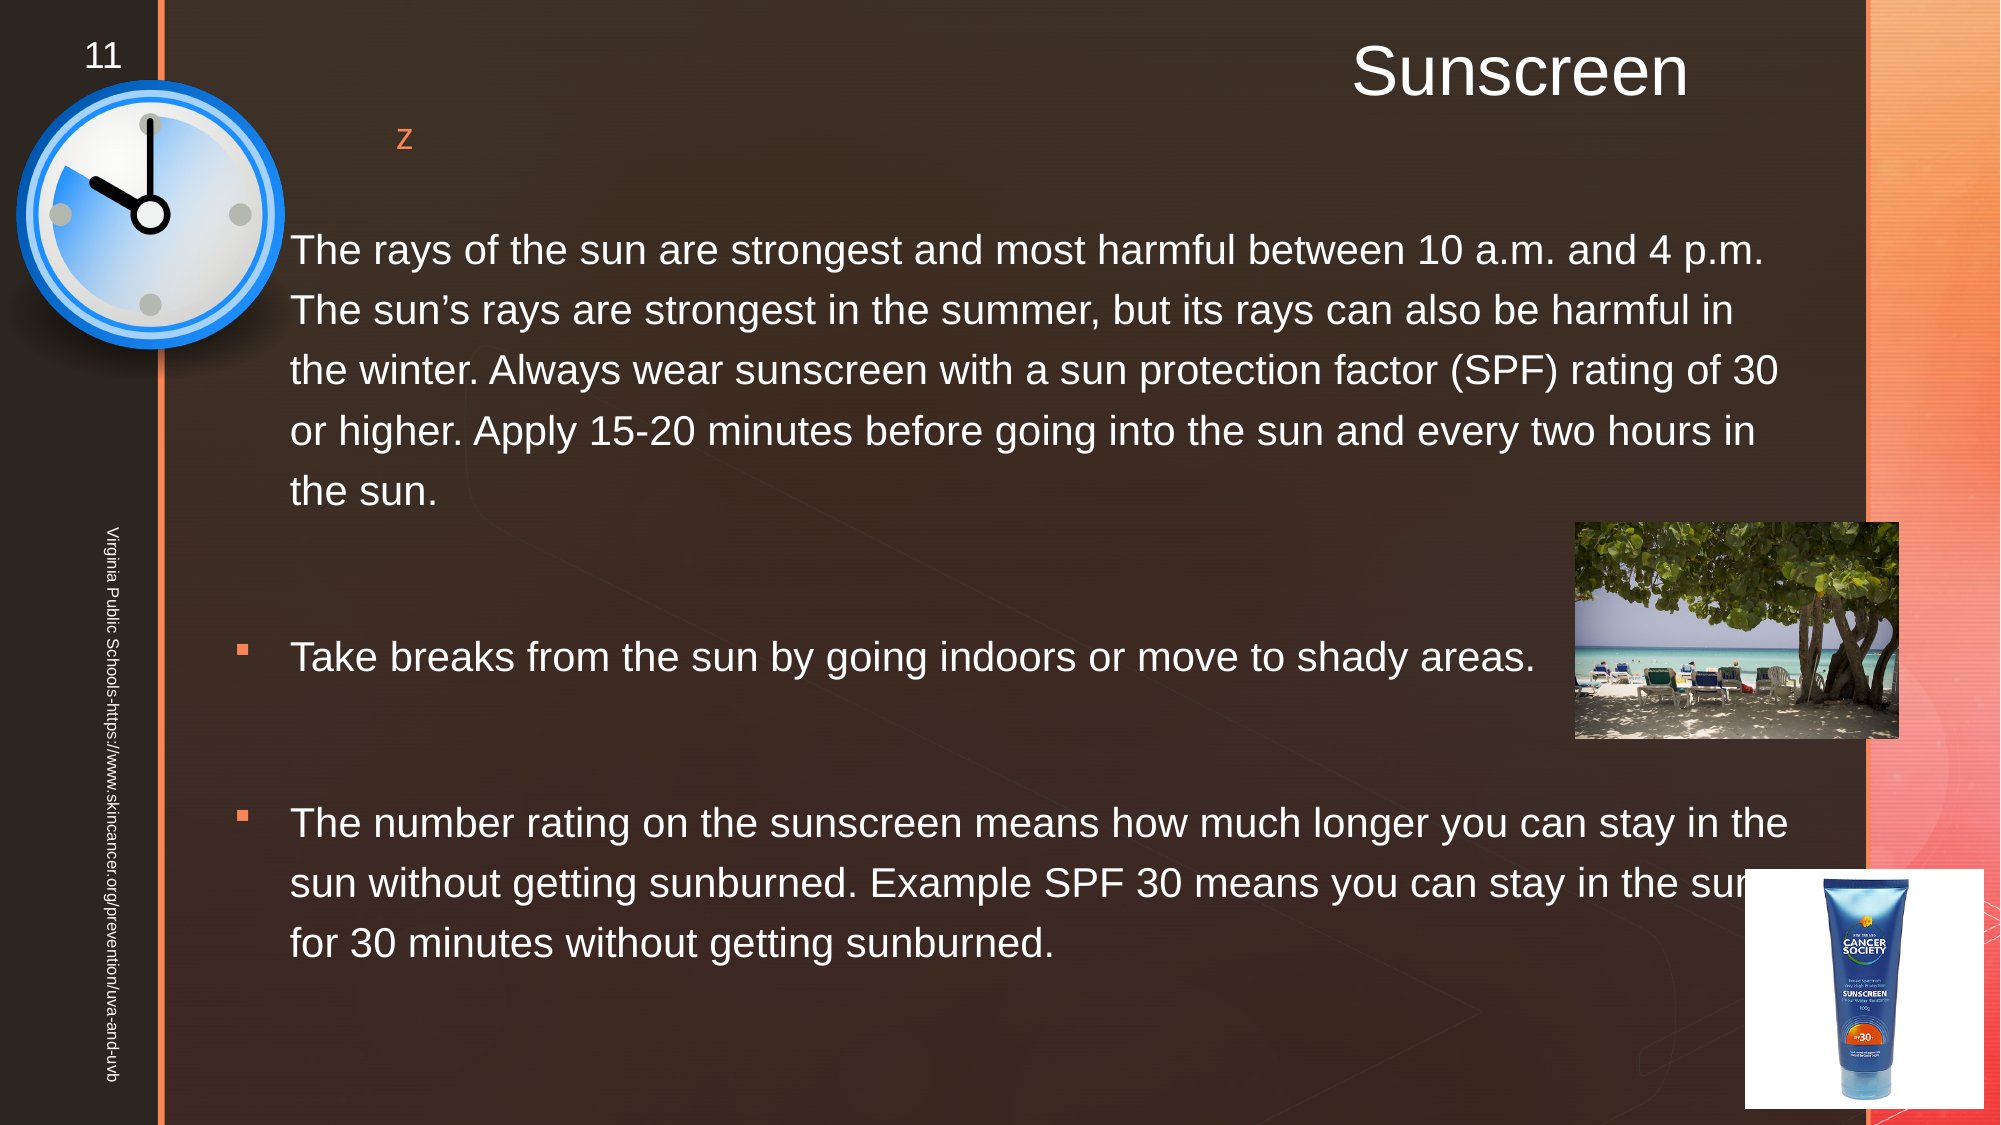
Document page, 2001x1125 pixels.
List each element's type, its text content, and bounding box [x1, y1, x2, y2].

picture [1574, 0, 2001, 1125]
list The rays of the sun are strongest and most harmful between 10 a.m. and 4 p.m. The sun’s rays are strongest in the summer, but its rays can also be harmful in the winter. Always wear sunscreen with a sun protection factor (SPF) rating of 30 or higher. Apply 15-20 minutes before going into the sun and every two hours in the sun. Take breaks from the sun by going indoors or move to shady areas. The number rating on the sunscreen means how much longer you can stay in the sun without getting sunburned. Example SPF 30 means you can stay in the sun for 30 minutes without getting sunburned. [218, 171, 1818, 1090]
slide_number 11 [25, 26, 131, 67]
title Sunscreen [399, 26, 1705, 171]
footer Virginia Public Schools-https://www.skincancer.org/prevention/uva-and-uvb [101, 382, 131, 1098]
picture [0, 67, 309, 382]
